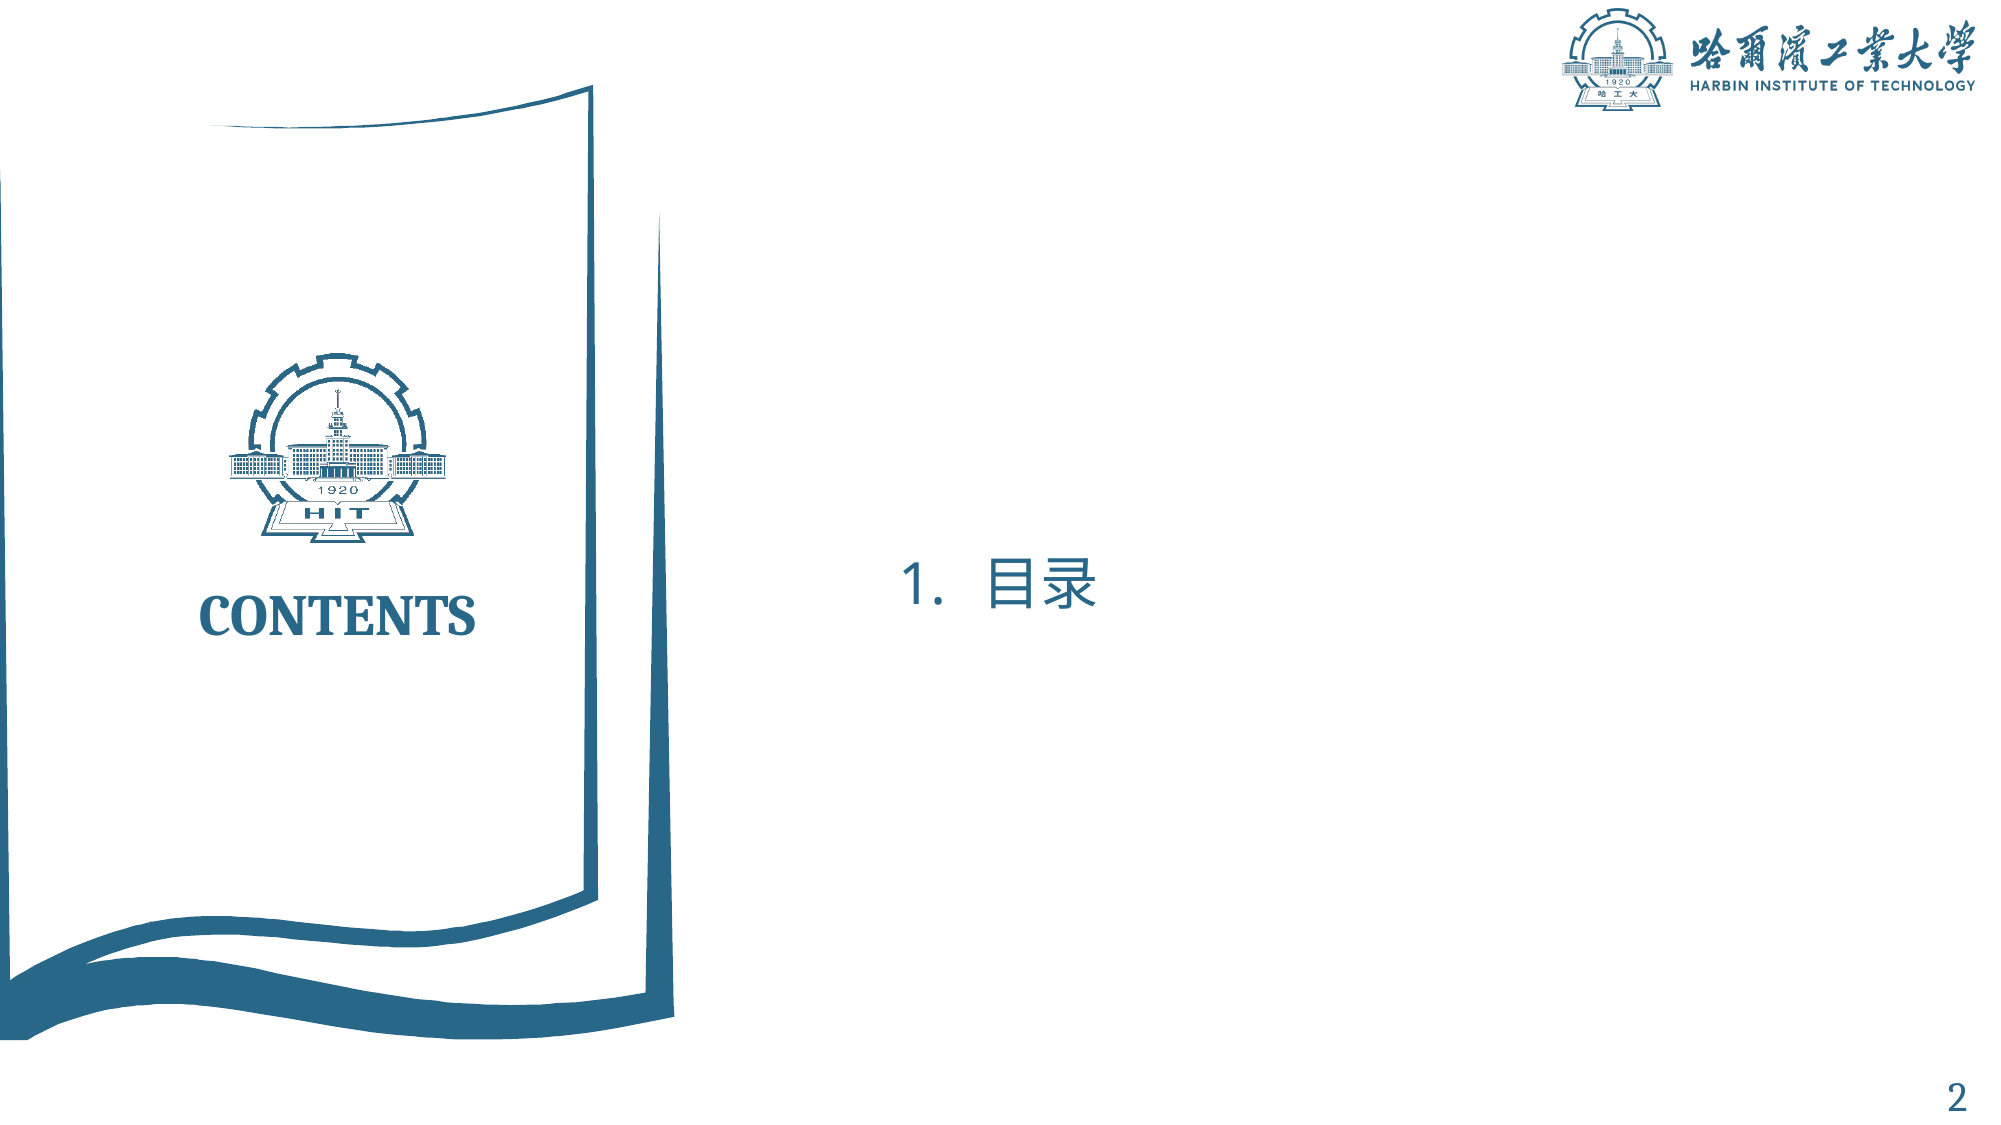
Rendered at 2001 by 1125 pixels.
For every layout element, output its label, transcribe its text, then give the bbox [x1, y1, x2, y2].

picture [229, 353, 446, 543]
picture [1562, 8, 1975, 111]
text_box 目录 [883, 209, 1916, 917]
text_box CONTENTS [145, 562, 529, 662]
text_box [0, 84, 675, 1041]
